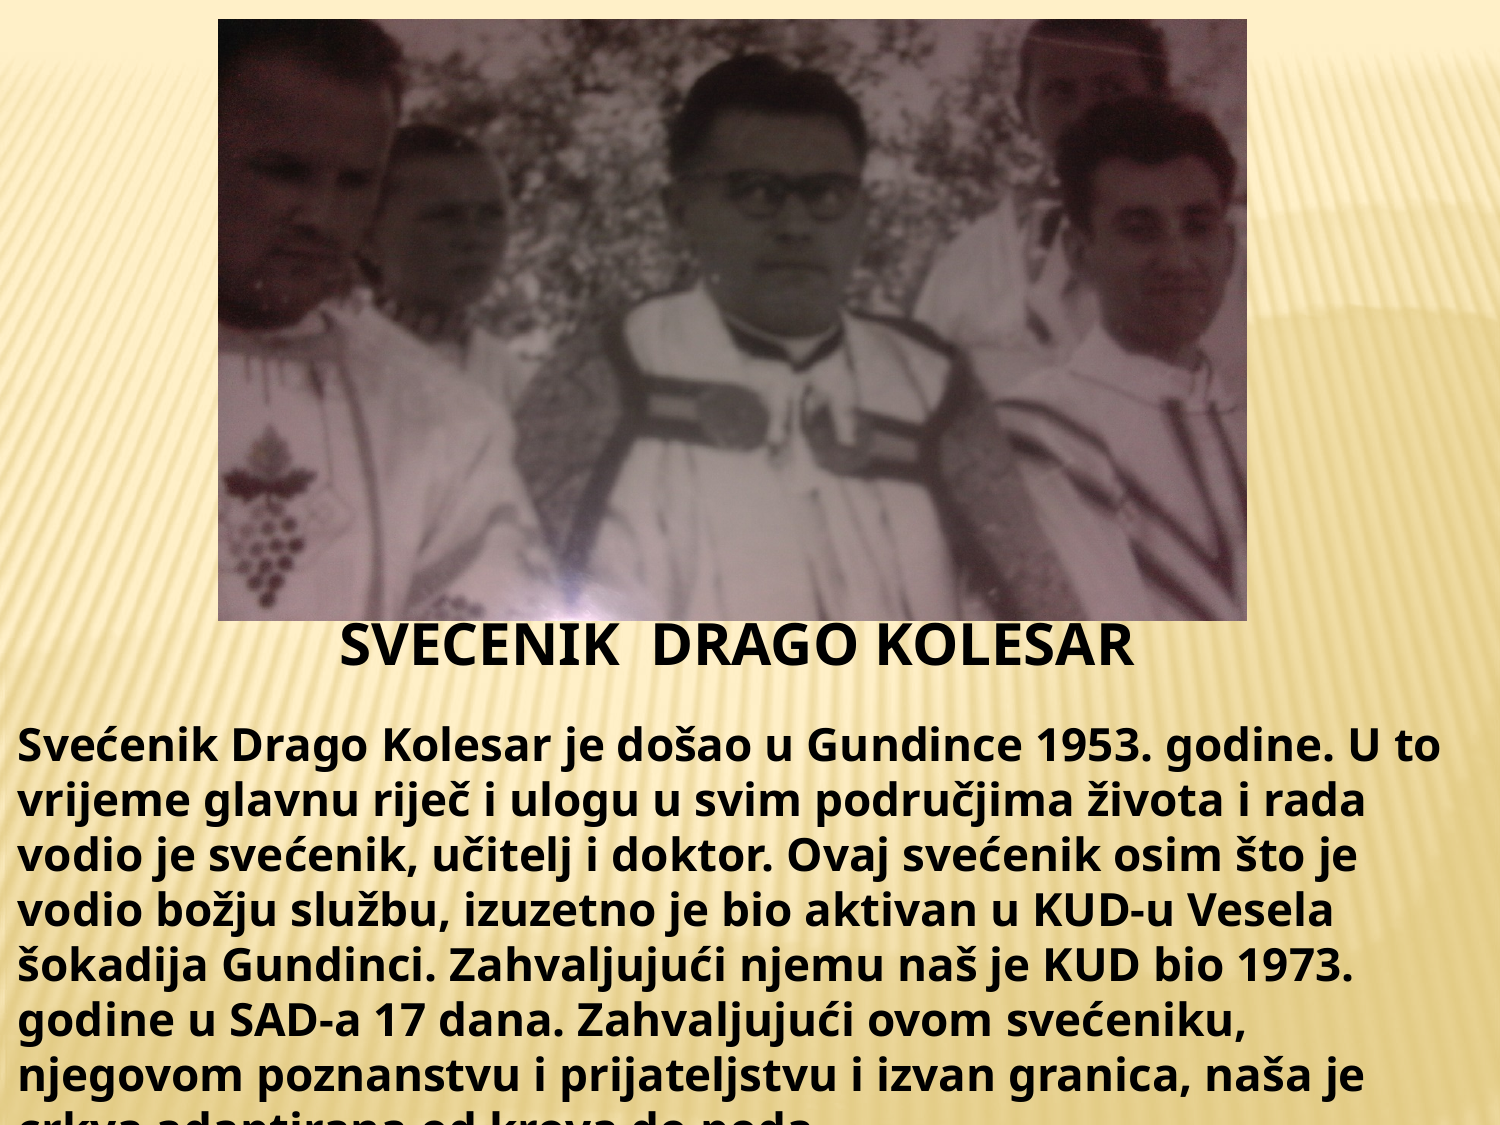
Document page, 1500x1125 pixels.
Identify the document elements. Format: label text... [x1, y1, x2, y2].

picture [218, 18, 1247, 622]
list Svećenik Drago Kolesar je došao u Gundince 1953. godine. U to vrijeme glavnu riječ i ulogu u svim područjima života i rada vodio je svećenik, učitelj i doktor. Ovaj svećenik osim što je vodio božju službu, izuzetno je bio aktivan u KUD-u Vesela šokadija Gundinci. Zahvaljujući njemu naš je KUD bio 1973. godine u SAD-a 17 dana. Zahvaljujući ovom svećeniku, njegovom poznanstvu i prijateljstvu i izvan granica, naša je crkva adaptirana od krova do poda. [0, 716, 1500, 965]
title SVEĆENIK DRAGO KOLESAR [324, 639, 1225, 690]
